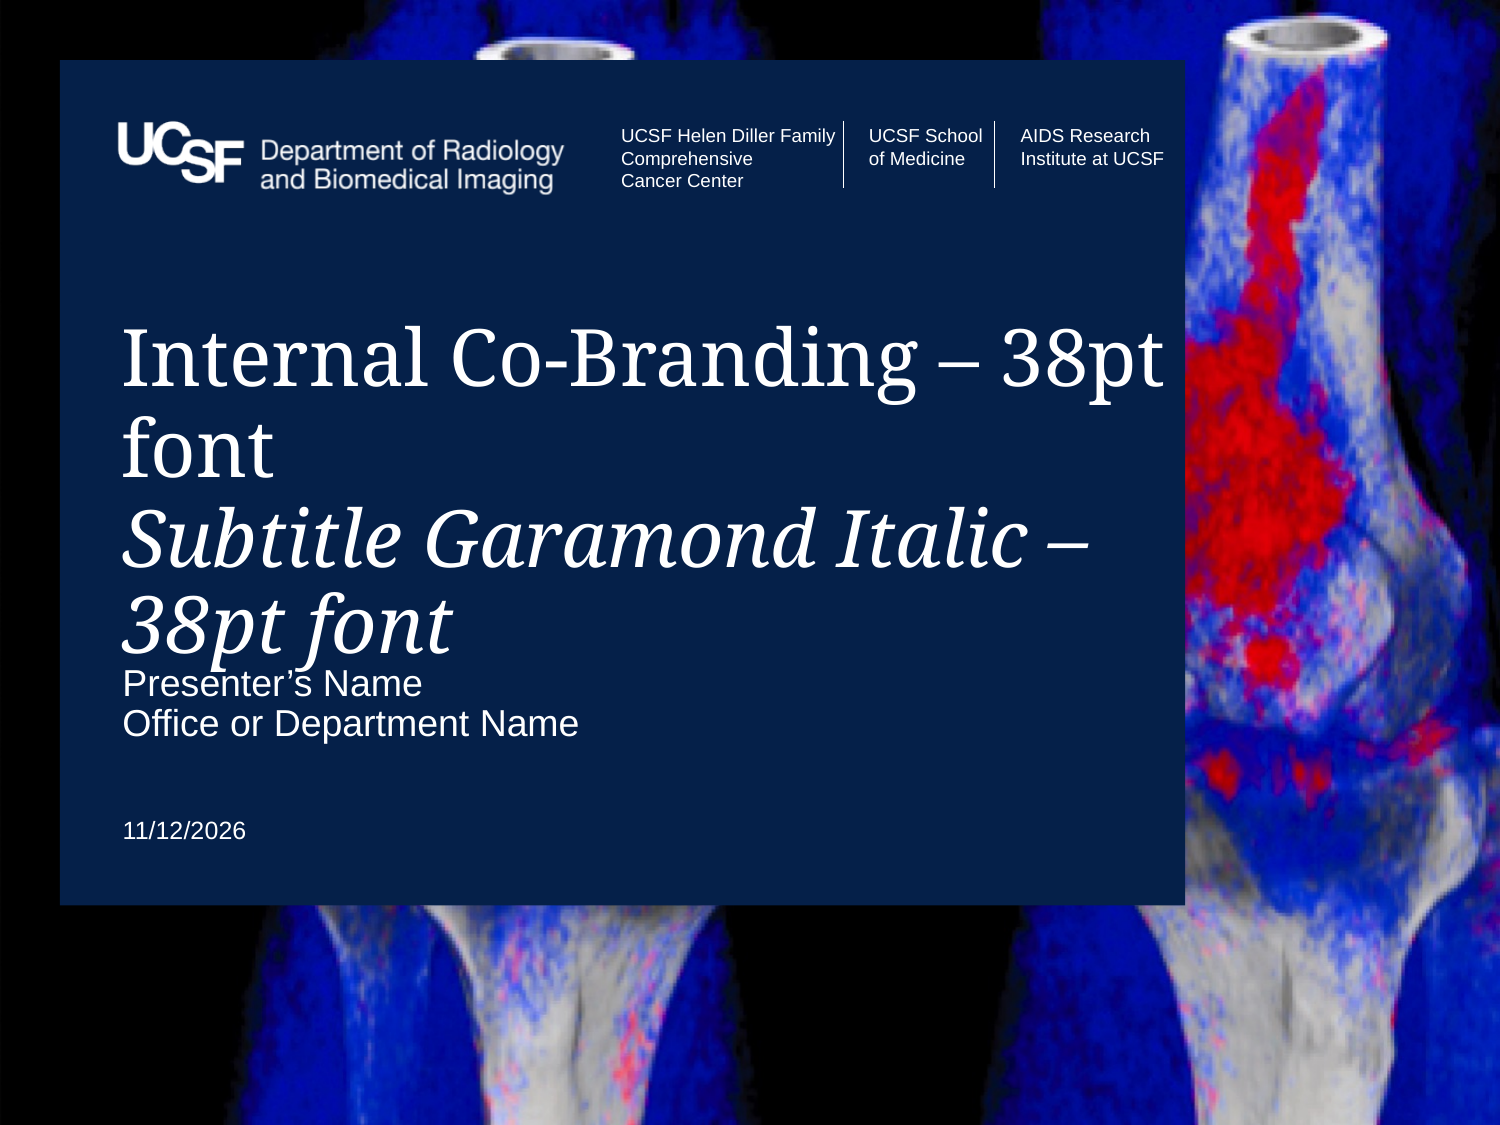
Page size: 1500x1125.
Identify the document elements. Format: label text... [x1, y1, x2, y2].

list Presenter’s Name Office or Department Name [122, 663, 1186, 724]
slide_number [122, 805, 439, 845]
title Internal Co-Branding – 38pt font [106, 401, 1186, 503]
list Subtitle Garamond Italic – 38pt font [107, 492, 1182, 576]
picture [0, 0, 1500, 1125]
